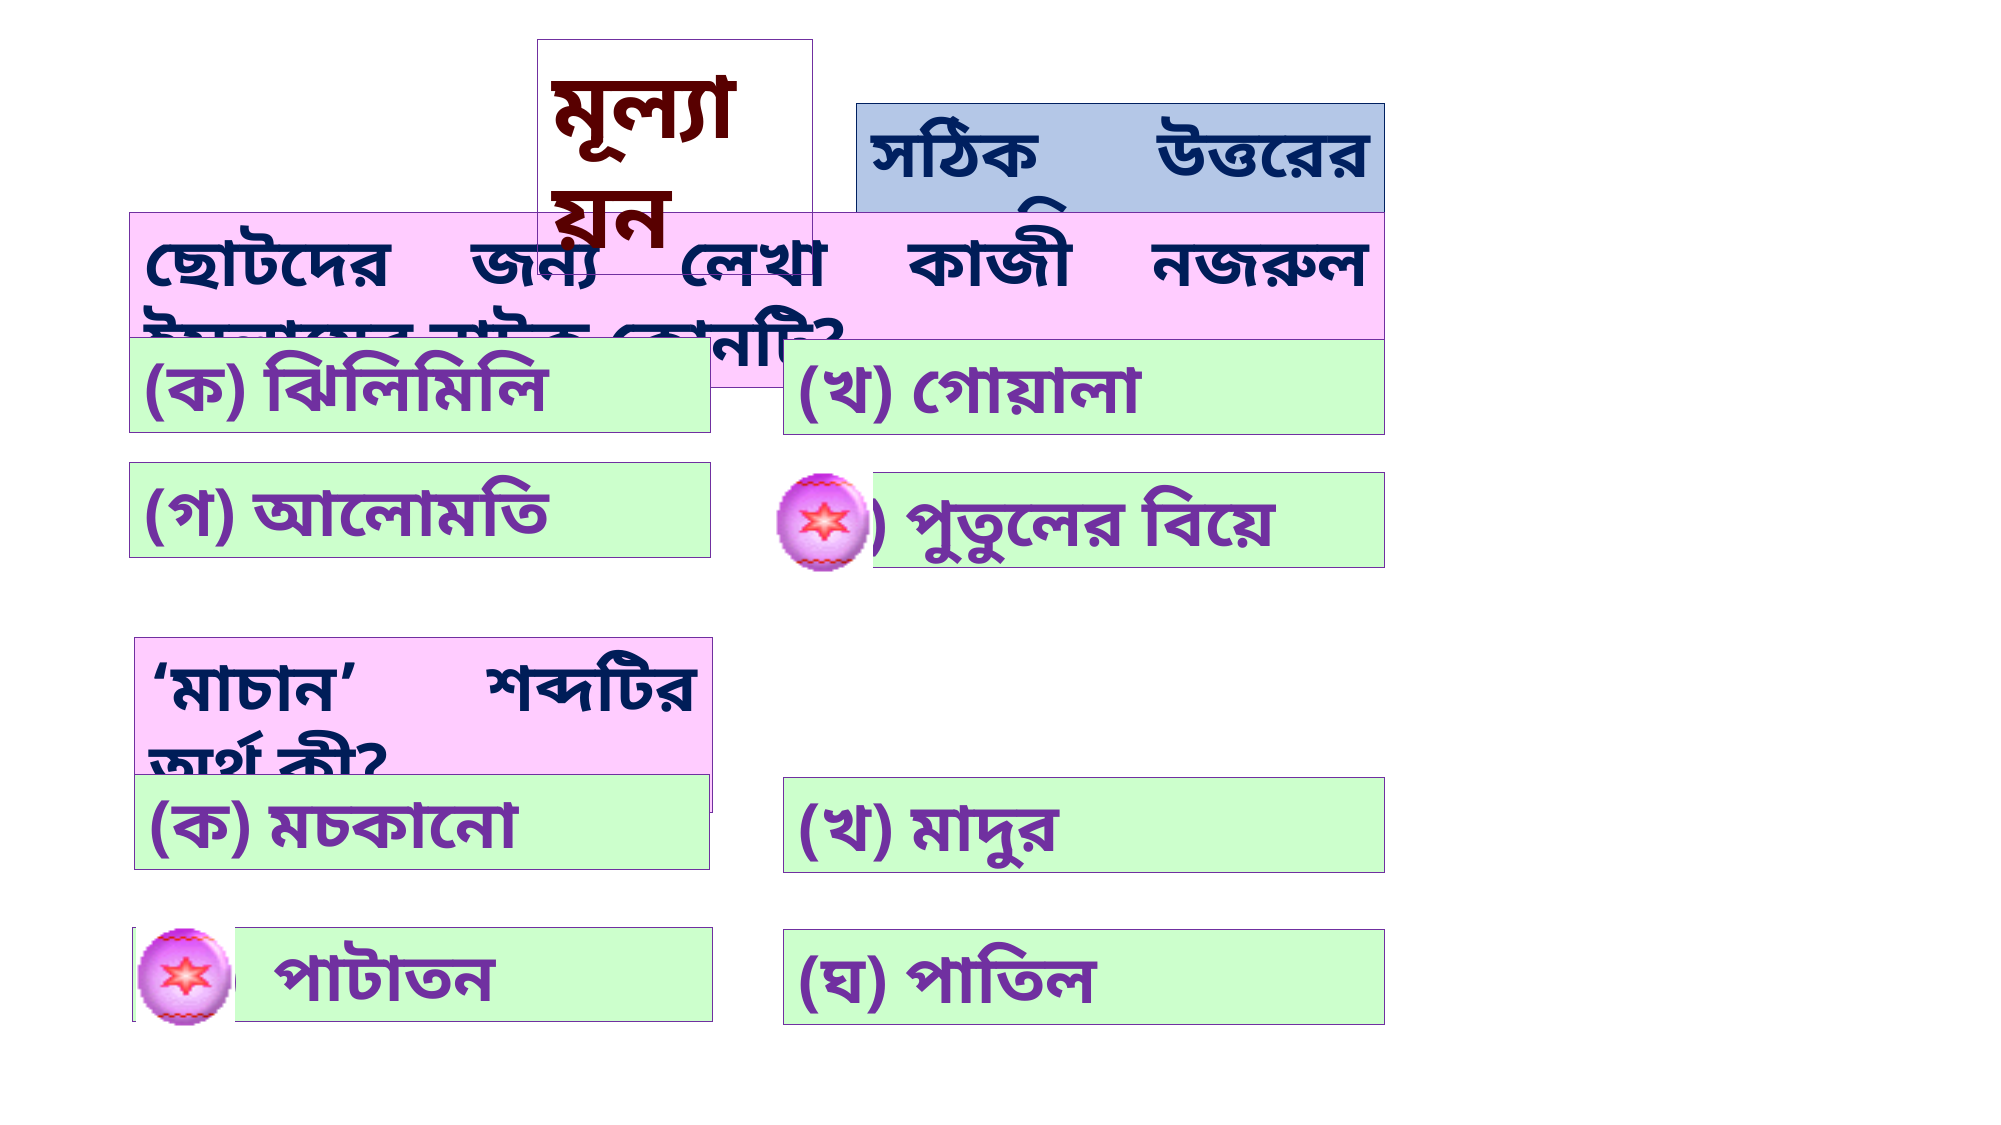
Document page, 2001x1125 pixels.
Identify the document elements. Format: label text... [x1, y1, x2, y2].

text_box ‘মাচান’ শব্দটির অর্থ কী? [134, 637, 713, 813]
text_box সঠিক উত্তরের জন্য ক্লিক [856, 103, 1385, 212]
text_box (খ) গোয়ালা [783, 339, 1385, 435]
text_box (ঘ) পাতিল [783, 929, 1385, 1025]
text_box (গ) আলোমতি [129, 462, 711, 558]
text_box (ক) ঝিলিমিলি [129, 337, 711, 433]
text_box (ক) মচকানো [134, 774, 710, 870]
picture [136, 927, 235, 1029]
picture [775, 472, 873, 574]
text_box (গ) পাটাতন [235, 927, 713, 1022]
text_box (ঘ) পুতুলের বিয়ে [873, 472, 1385, 568]
text_box (গ) পাটাতন [132, 927, 136, 1022]
text_box ছোটদের জন্য লেখা কাজী নজরুল ইসলামের নাটক কোনটি? [129, 212, 1385, 388]
text_box (খ) মাদুর [783, 777, 1385, 873]
text_box মূল্যায়ন [537, 39, 813, 275]
